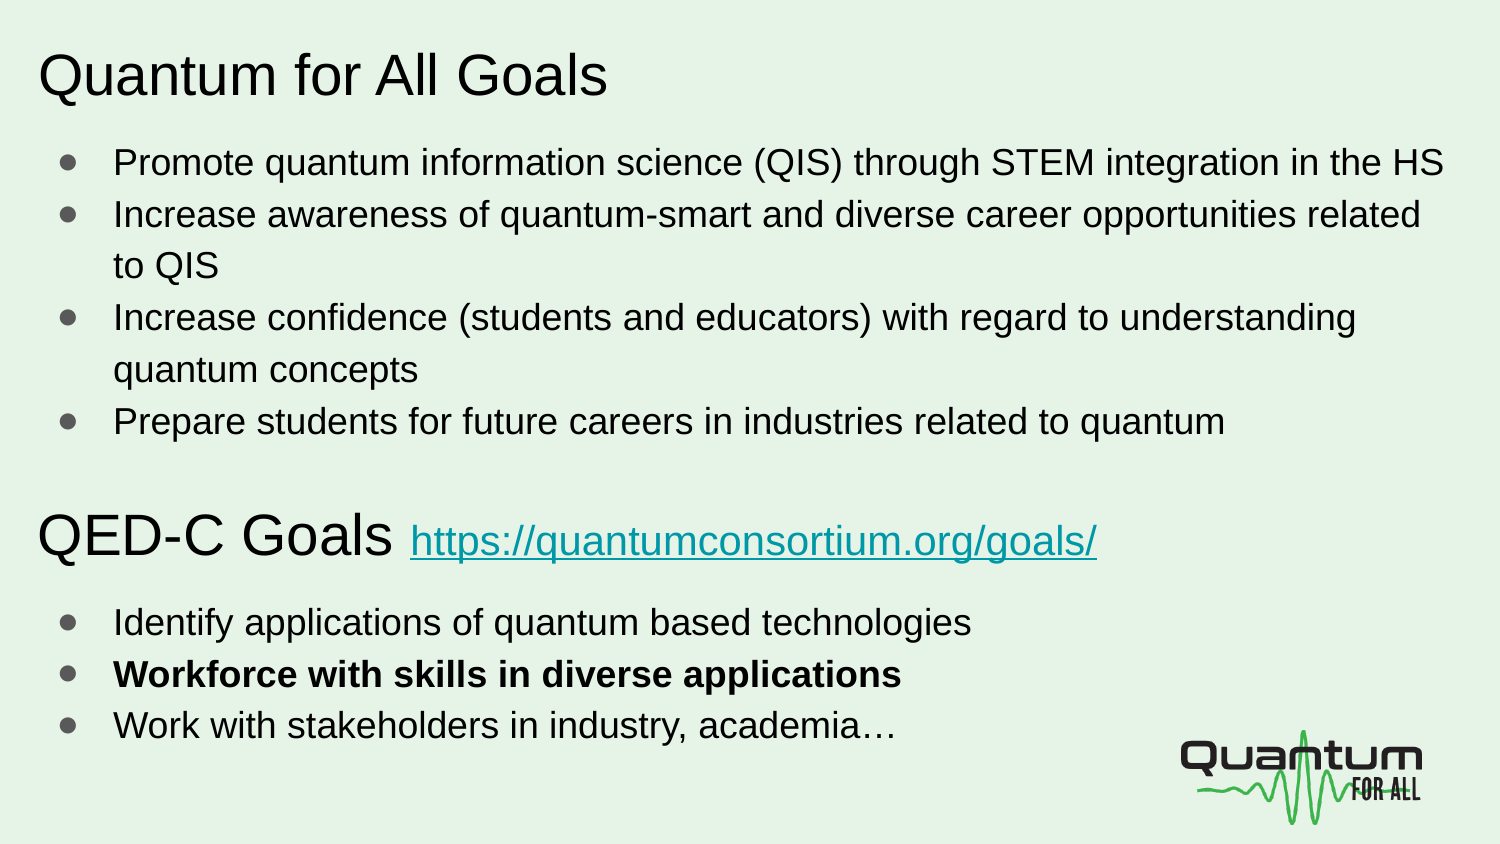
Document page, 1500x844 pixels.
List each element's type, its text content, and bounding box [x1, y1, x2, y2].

list Promote quantum information science (QIS) through STEM integration in the HS Increase awareness of quantum-smart and diverse career opportunities related to QIS Increase confidence (students and educators) with regard to understanding quantum concepts Prepare students for future careers in industries related to quantum [23, 116, 1464, 441]
text_box Identify applications of quantum based technologies Workforce with skills in diverse applications Work with stakeholders in industry, academia… [23, 576, 1464, 844]
text_box QED-C Goals https://quantumconsortium.org/goals/ [22, 482, 1421, 577]
title Quantum for All Goals [23, 22, 1421, 116]
